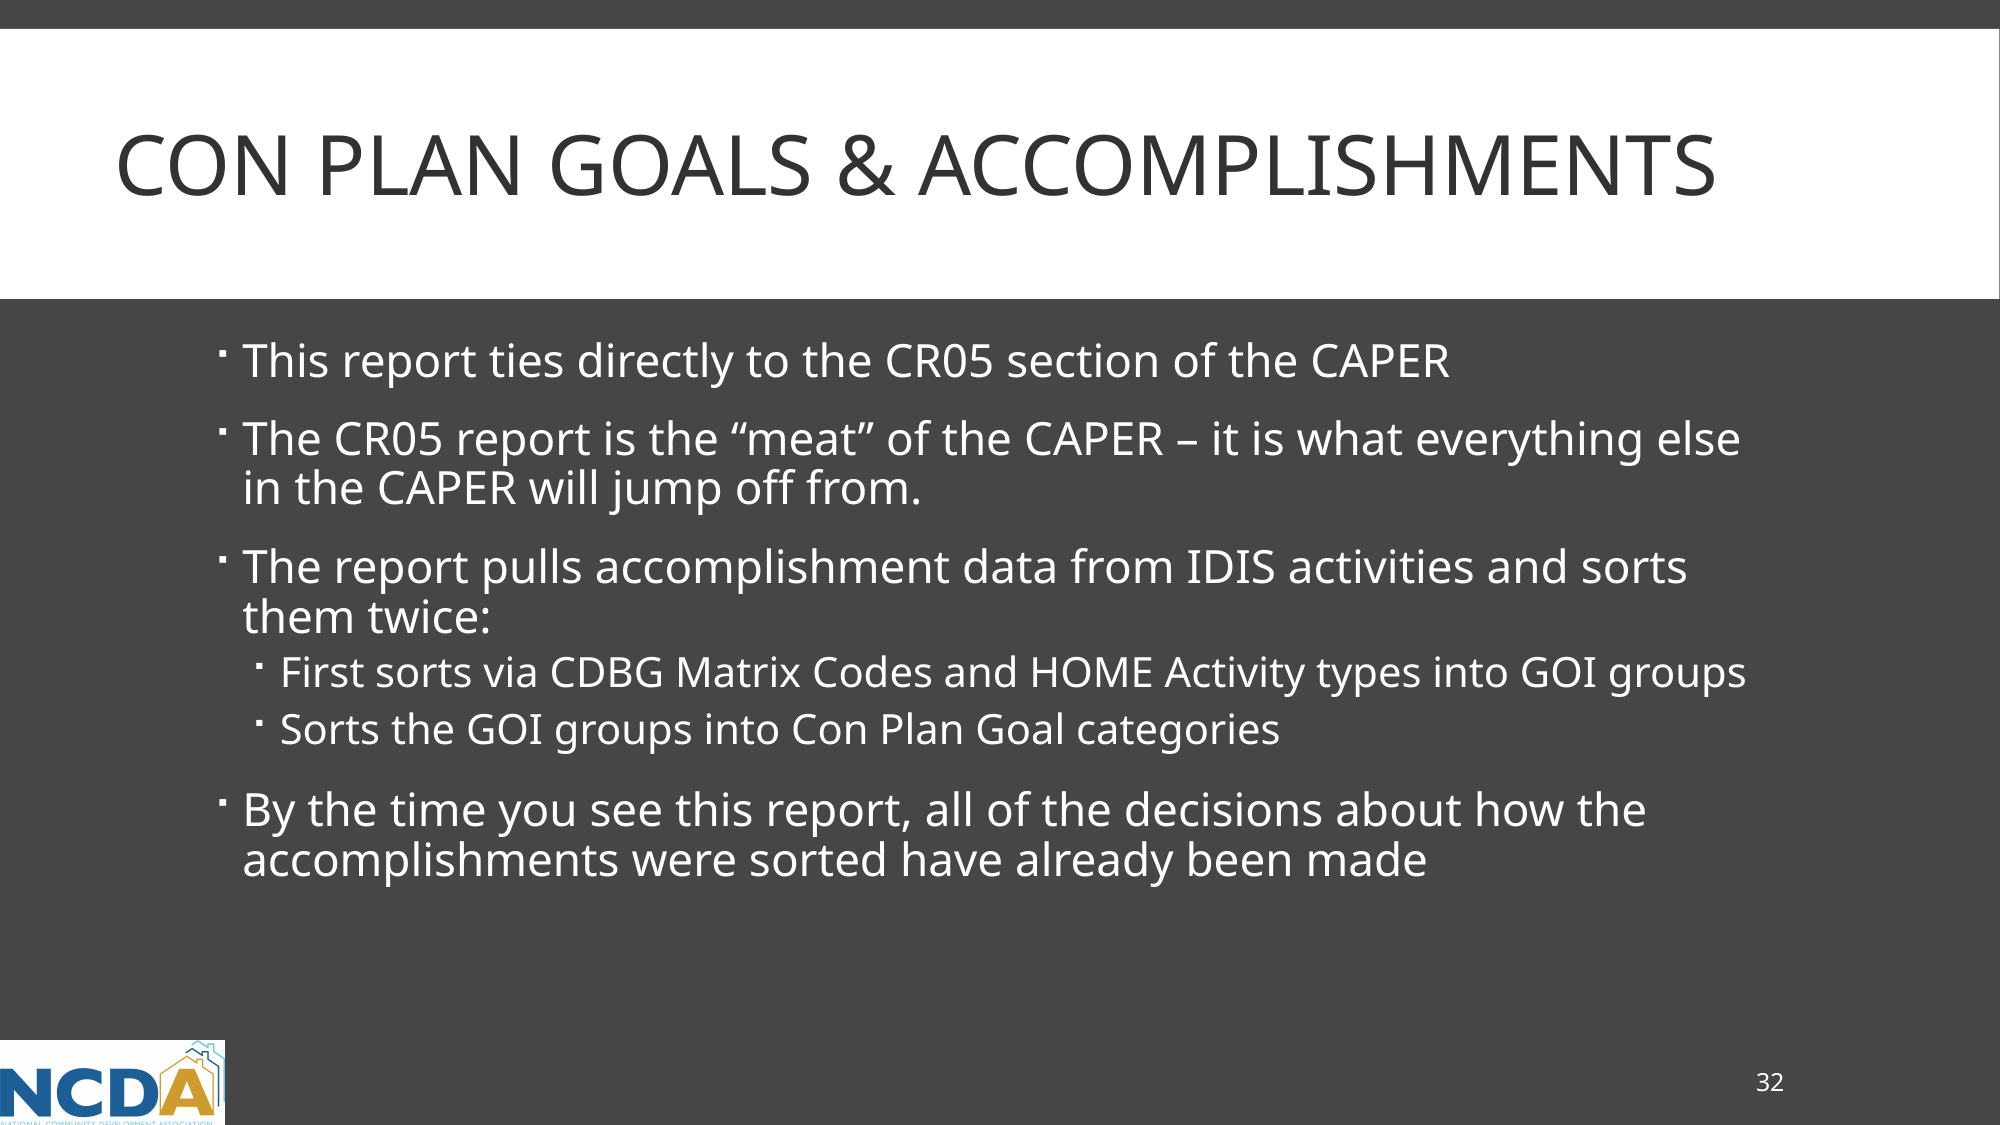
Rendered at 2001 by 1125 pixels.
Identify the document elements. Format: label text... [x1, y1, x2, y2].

title Con Plan Goals & Accomplishments [99, 46, 1900, 295]
slide_number 32 [1748, 1053, 1904, 1114]
picture [0, 1040, 225, 1125]
list This report ties directly to the CR05 section of the CAPER The CR05 report is the “meat” of the CAPER – it is what everything else in the CAPER will jump off from. The report pulls accomplishment data from IDIS activities and sorts them twice: First sorts via CDBG Matrix Codes and HOME Activity types into GOI groups Sorts the GOI groups into Con Plan Goal categories By the time you see this report, all of the decisions about how the accomplishments were sorted have already been made [197, 329, 1803, 1020]
